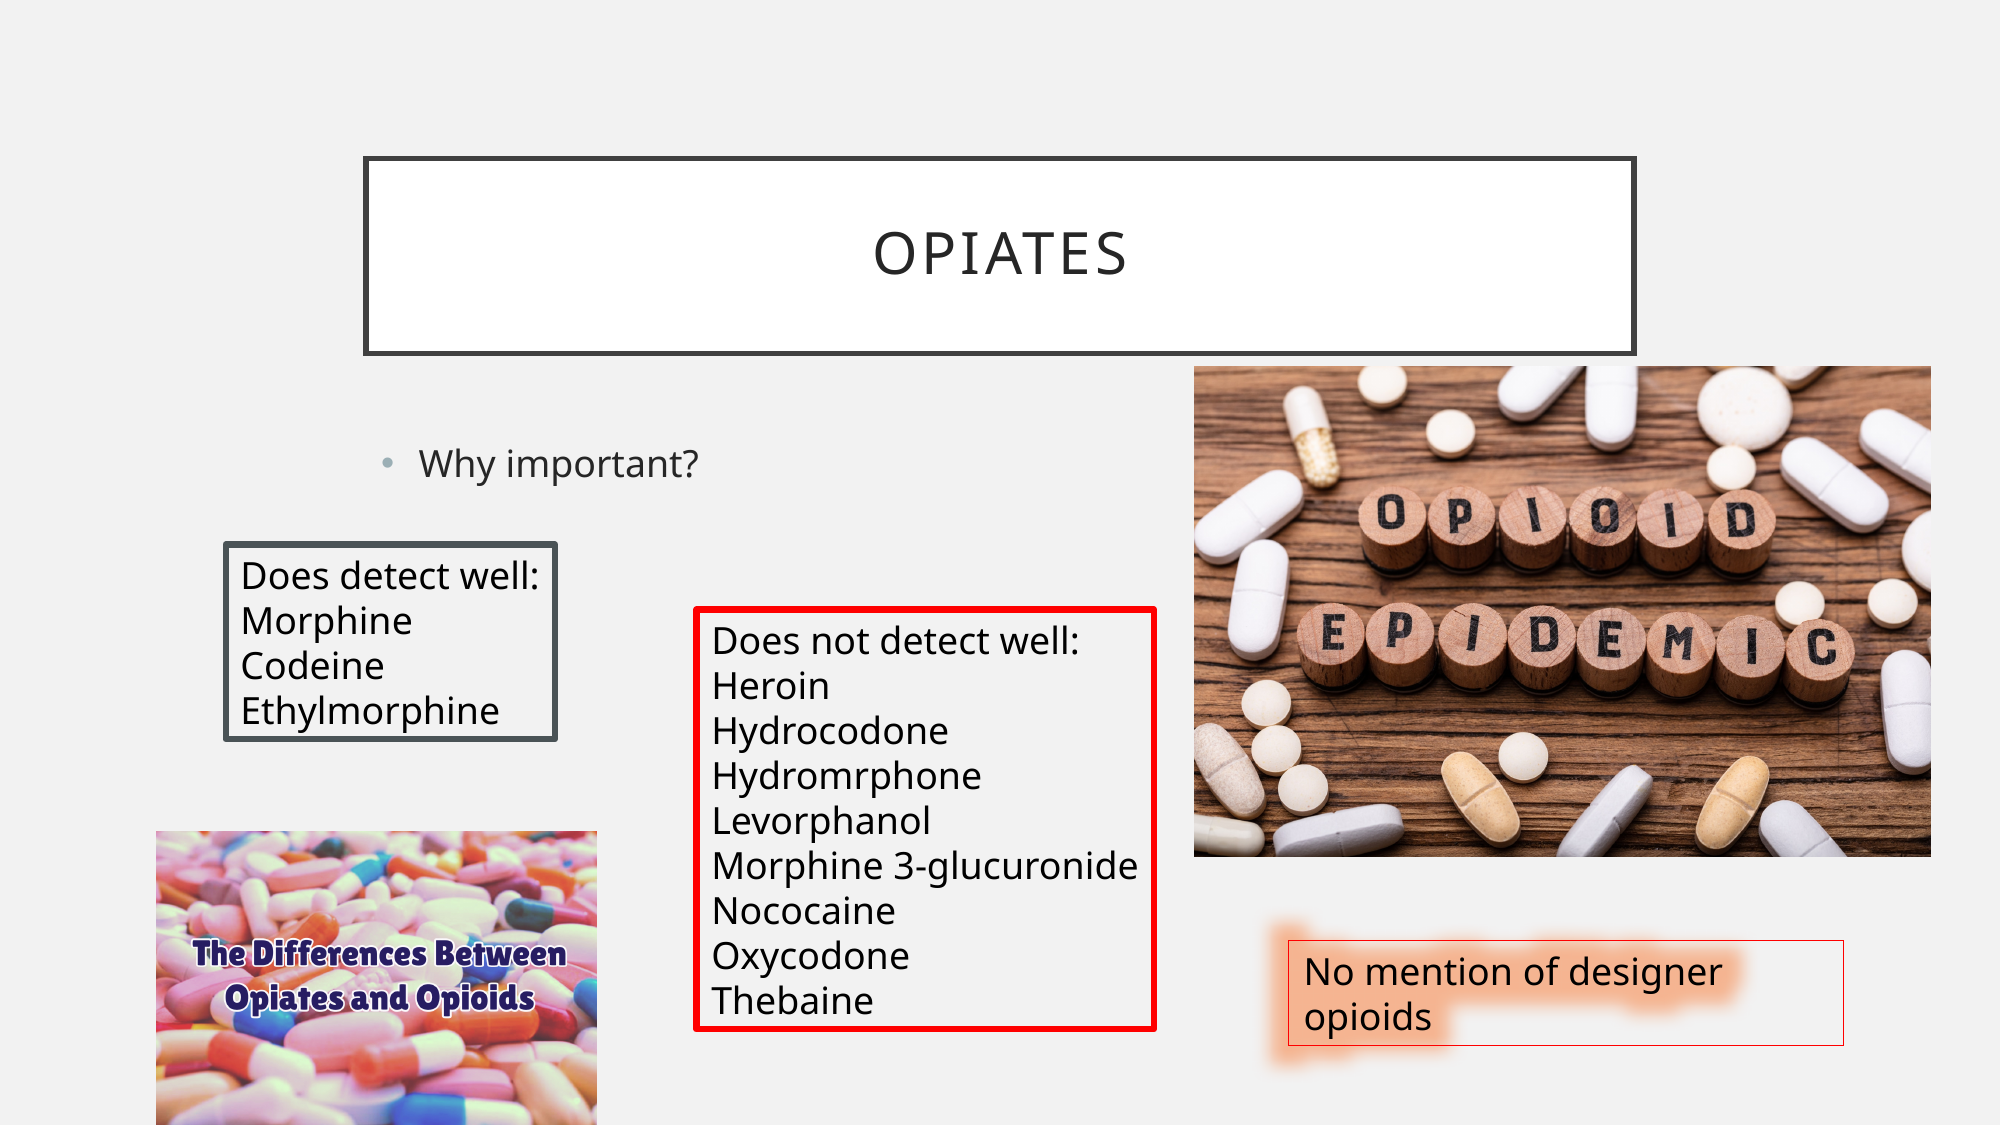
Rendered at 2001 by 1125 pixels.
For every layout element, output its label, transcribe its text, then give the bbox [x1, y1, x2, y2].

text_box No mention of designer opioids [1288, 940, 1844, 1046]
list Why important? [366, 432, 726, 514]
text_box Does detect well: Morphine Codeine Ethylmorphine [225, 544, 555, 740]
picture [1194, 366, 1931, 857]
picture [156, 831, 597, 1125]
title opiates [363, 156, 1637, 356]
text_box Does not detect well: Heroin Hydrocodone Hydromrphone Levorphanol Morphine 3-glucuronide Nococaine Oxycodone Thebaine [696, 609, 1154, 1030]
